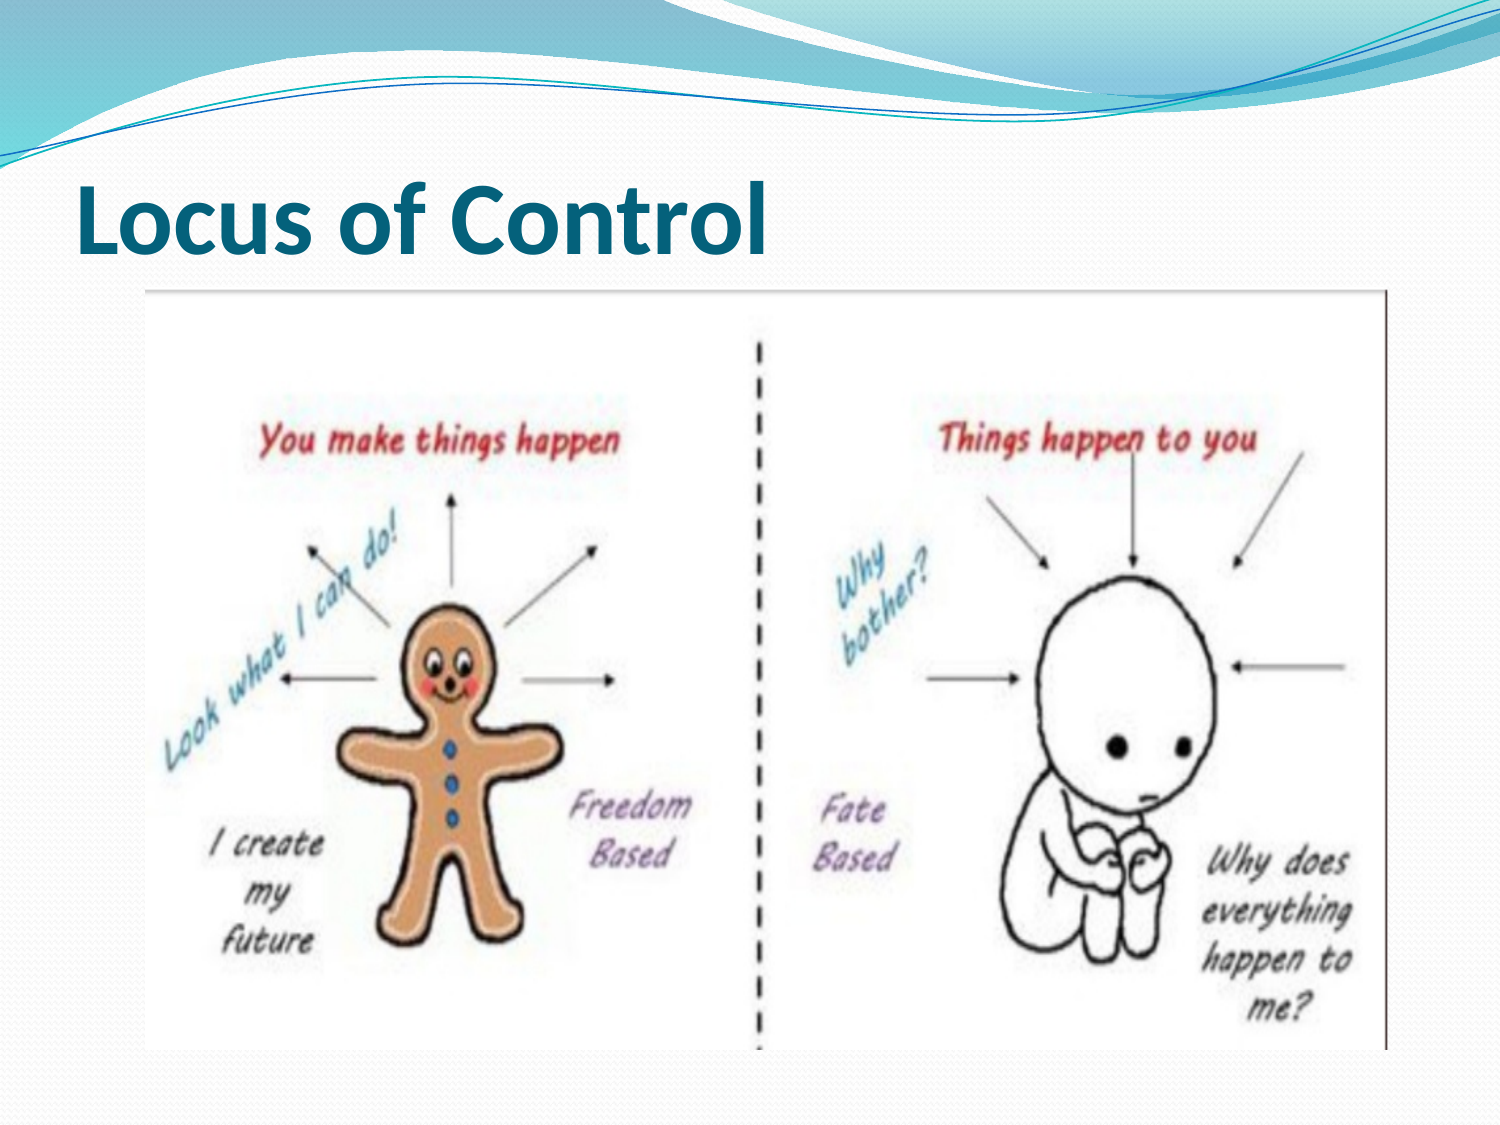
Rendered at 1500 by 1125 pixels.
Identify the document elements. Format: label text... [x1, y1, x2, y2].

title Locus of Control [75, 115, 1425, 275]
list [144, 287, 1388, 1051]
